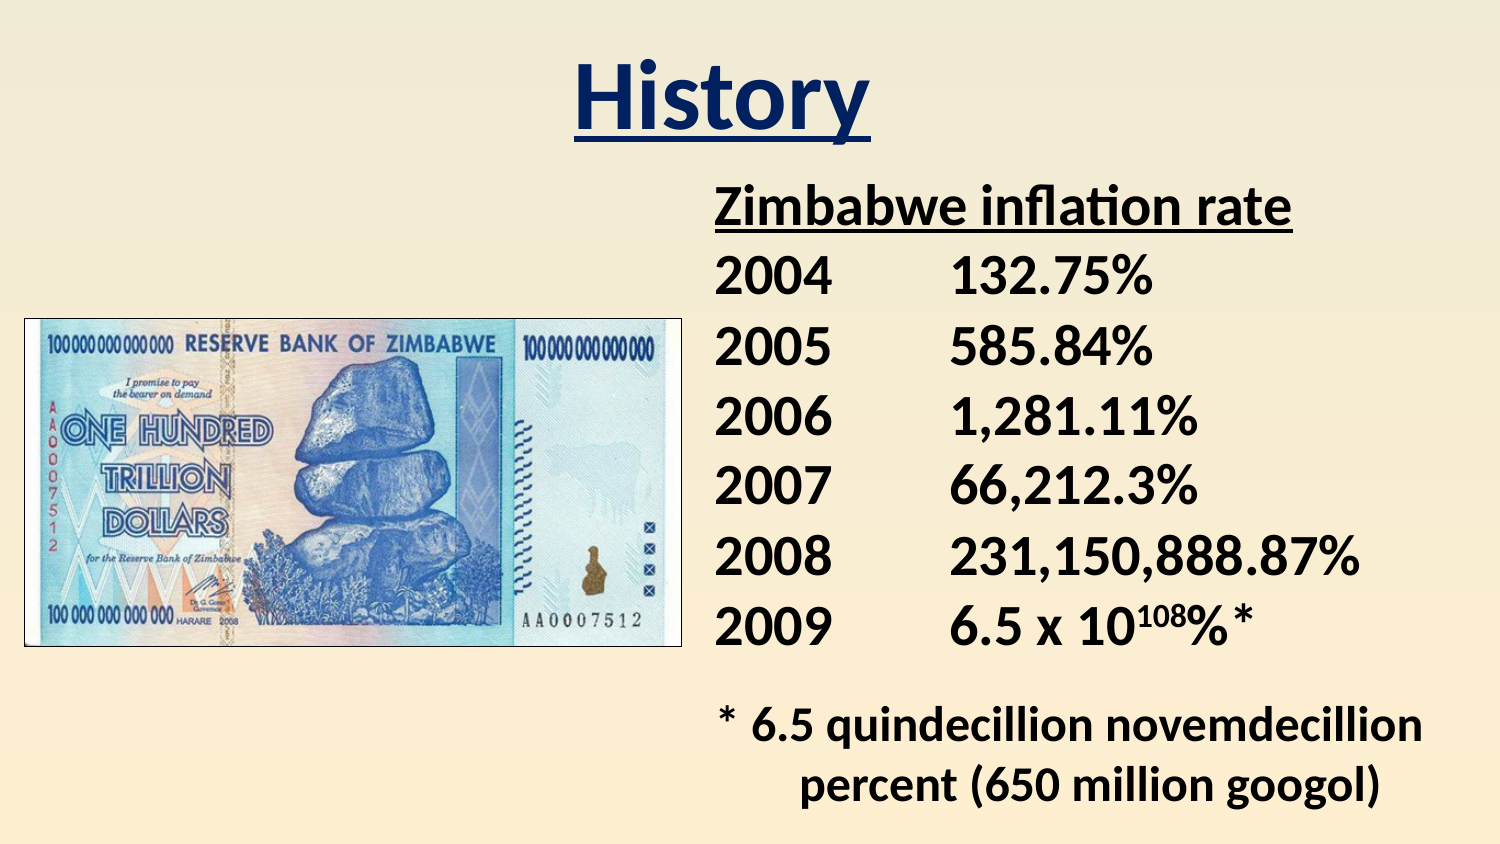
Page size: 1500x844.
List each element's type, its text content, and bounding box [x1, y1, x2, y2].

picture [24, 318, 682, 648]
text_box History [559, 21, 886, 157]
text_box Zimbabwe inflation rate 2004 132.75% 2005 585.84% 2006 1,281.11% 2007 66,212.3% 2008 231,150,888.87% 2009 6.5 x 10108%* * 6.5 quindecillion novemdecillion percent (650 million googol) [699, 159, 1500, 819]
